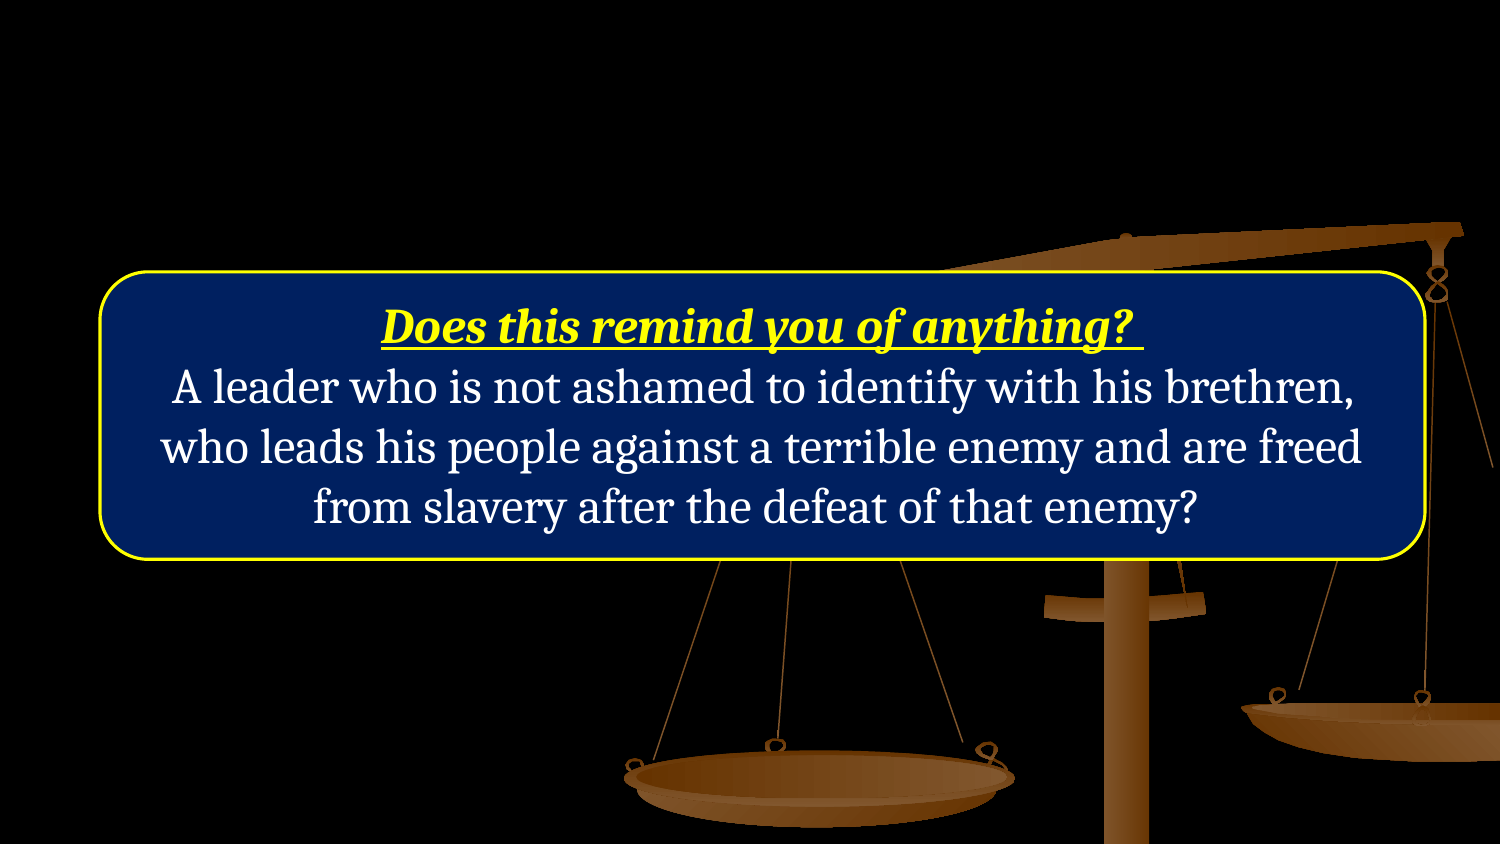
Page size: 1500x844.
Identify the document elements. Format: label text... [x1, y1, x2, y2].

text_box Does this remind you of anything? A leader who is not ashamed to identify with his brethren, who leads his people against a terrible enemy and are freed from slavery after the defeat of that enemy? [99, 271, 1426, 560]
